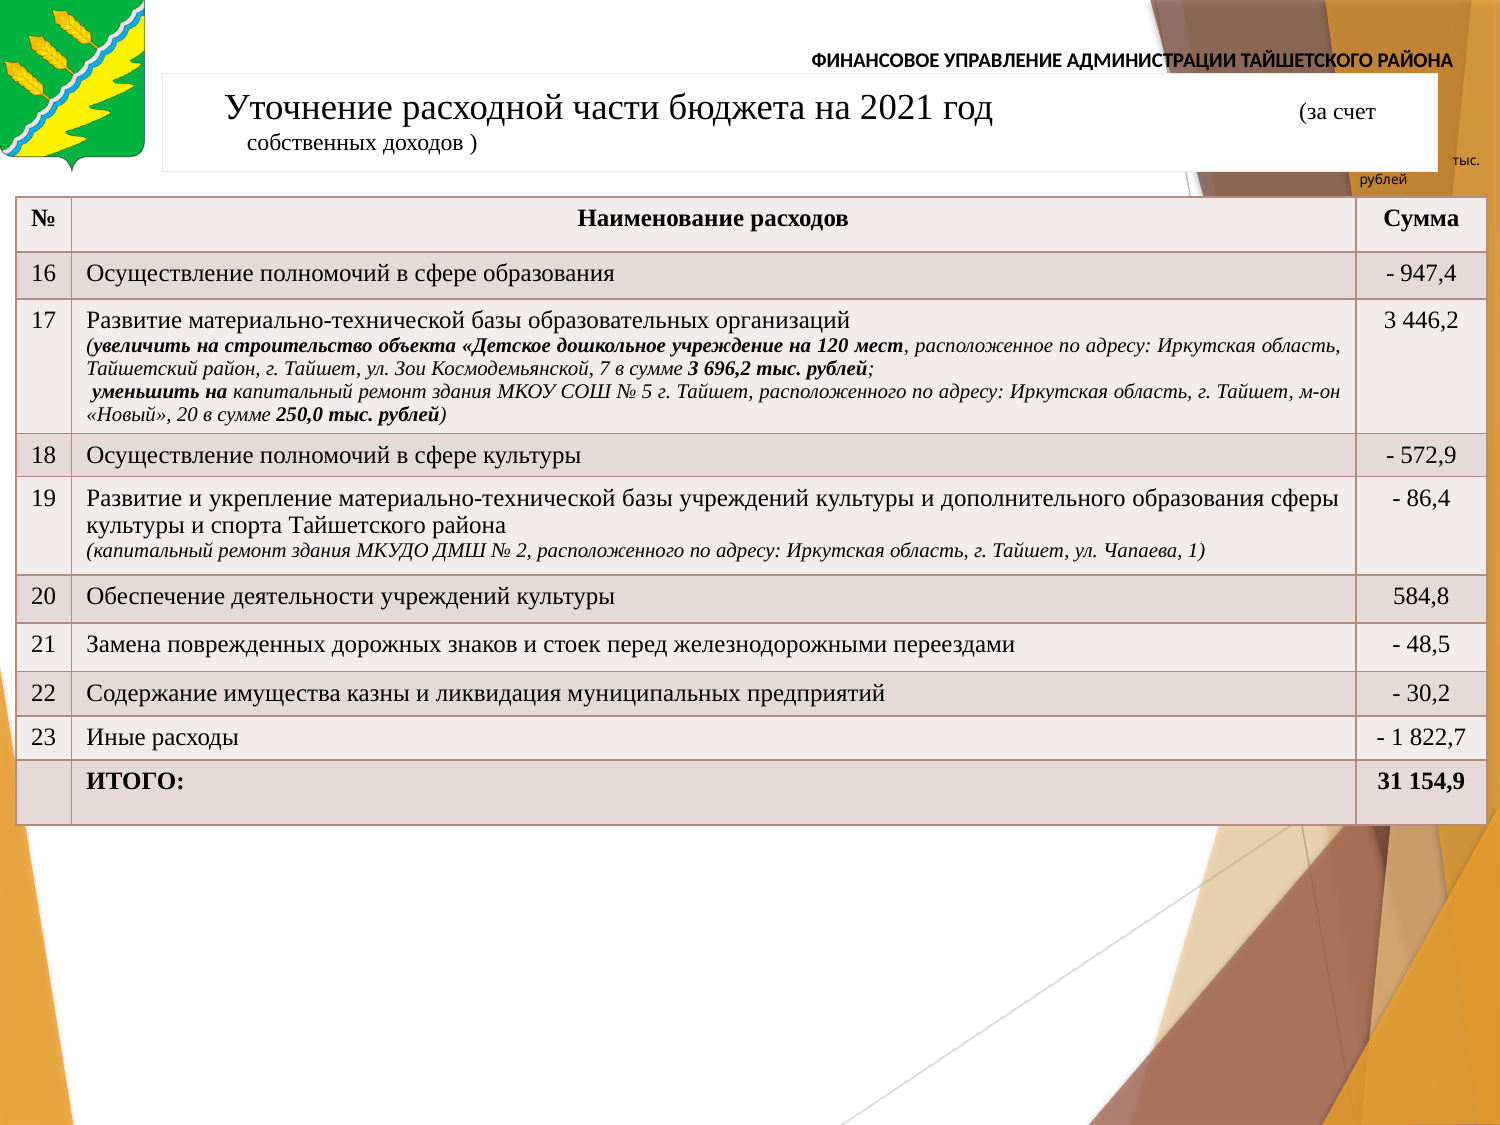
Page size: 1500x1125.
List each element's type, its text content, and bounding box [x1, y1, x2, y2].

table_cell Осуществление полномочий в сфере культуры [72, 434, 1355, 476]
table_header Наименование расходов [72, 198, 1355, 251]
table_cell 3 446,2 [1357, 300, 1486, 433]
table_cell Обеспечение деятельности учреждений культуры [72, 576, 1355, 622]
table_cell 22 [17, 672, 71, 715]
table_cell Осуществление полномочий в сфере образования [72, 253, 1355, 298]
table_cell Развитие и укрепление материально-технической базы учреждений культуры и дополнительного образования сферы культуры и спорта Тайшетского района (капитальный ремонт здания МКУДО ДМШ № 2, расположенного по адресу: Иркутская область, г. Тайшет, ул. Чапаева, 1) [72, 477, 1355, 574]
picture [0, 0, 174, 172]
table_cell 16 [17, 253, 71, 298]
table_cell 31 154,9 [1357, 761, 1486, 824]
table_header Сумма [1357, 198, 1486, 251]
table_cell Содержание имущества казны и ликвидация муниципальных предприятий [72, 672, 1355, 715]
table_cell Замена поврежденных дорожных знаков и стоек перед железнодорожными переездами [72, 624, 1355, 671]
table_cell 20 [17, 576, 71, 622]
table_cell 17 [17, 300, 71, 433]
text_box ФИНАНСОВОЕ УПРАВЛЕНИЕ АДМИНИСТРАЦИИ ТАЙШЕТСКОГО РАЙОНА [756, 22, 1500, 83]
table_cell - 572,9 [1357, 434, 1486, 476]
table_cell Иные расходы [72, 717, 1355, 759]
text_box тыс. рублей [1281, 134, 1486, 189]
table_cell 21 [17, 624, 71, 671]
table_cell [17, 761, 71, 824]
table_cell - 947,4 [1357, 253, 1486, 298]
table_cell - 48,5 [1357, 624, 1486, 671]
table_cell - 1 822,7 [1357, 717, 1486, 759]
table_cell 23 [17, 717, 71, 759]
table_cell ИТОГО: [72, 761, 1355, 824]
table_header № [17, 198, 71, 251]
table_cell - 30,2 [1357, 672, 1486, 715]
table_cell 18 [17, 434, 71, 476]
table_cell - 86,4 [1357, 477, 1486, 574]
table_cell 19 [17, 477, 71, 574]
table_cell Развитие материально-технической базы образовательных организаций (увеличить на строительство объекта «Детское дошкольное учреждение на 120 мест, расположенное по адресу: Иркутская область, Тайшетский район, г. Тайшет, ул. Зои Космодемьянской, 7 в сумме 3 696,2 тыс. рублей; уменьшить на капитальный ремонт здания МКОУ СОШ № 5 г. Тайшет, расположенного по адресу: Иркутская область, г. Тайшет, м-он «Новый», 20 в сумме 250,0 тыс. рублей) [72, 300, 1355, 433]
title Уточнение расходной части бюджета на 2021 год (за счет собственных доходов ) [178, 73, 1438, 172]
table_cell 584,8 [1357, 576, 1486, 622]
